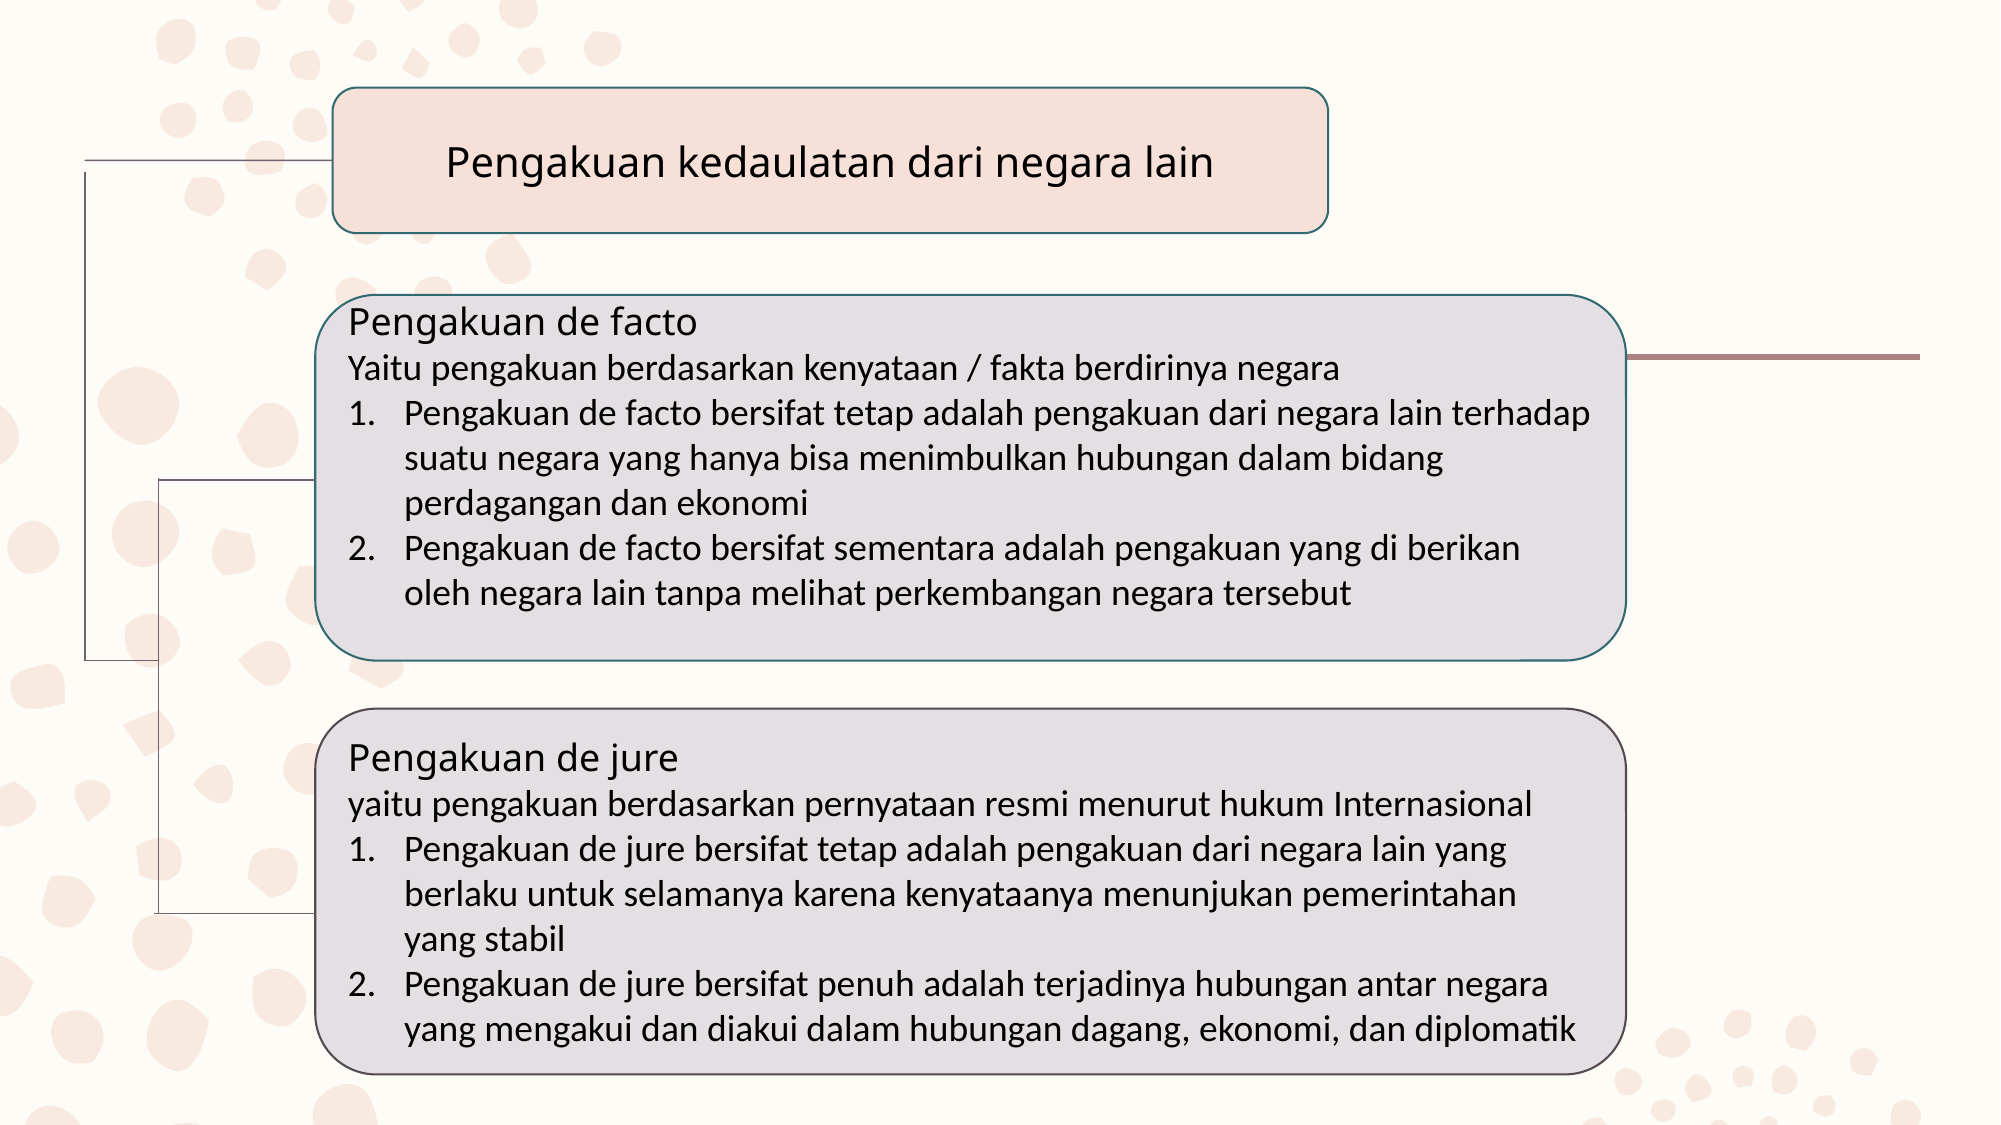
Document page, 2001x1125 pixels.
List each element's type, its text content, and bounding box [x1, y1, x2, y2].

text_box Pengakuan de facto Yaitu pengakuan berdasarkan kenyataan / fakta berdirinya negara Pengakuan de facto bersifat tetap adalah pengakuan dari negara lain terhadap suatu negara yang hanya bisa menimbulkan hubungan dalam bidang perdagangan dan ekonomi Pengakuan de facto bersifat sementara adalah pengakuan yang di berikan oleh negara lain tanpa melihat perkembangan negara tersebut [314, 293, 1628, 662]
text_box Pengakuan de jure yaitu pengakuan berdasarkan pernyataan resmi menurut hukum Internasional Pengakuan de jure bersifat tetap adalah pengakuan dari negara lain yang berlaku untuk selamanya karena kenyataanya menunjukan pemerintahan yang stabil Pengakuan de jure bersifat penuh adalah terjadinya hubungan antar negara yang mengakui dan diakui dalam hubungan dagang, ekonomi, dan diplomatik [314, 707, 1628, 1076]
text_box Pengakuan kedaulatan dari negara lain [331, 86, 1330, 235]
